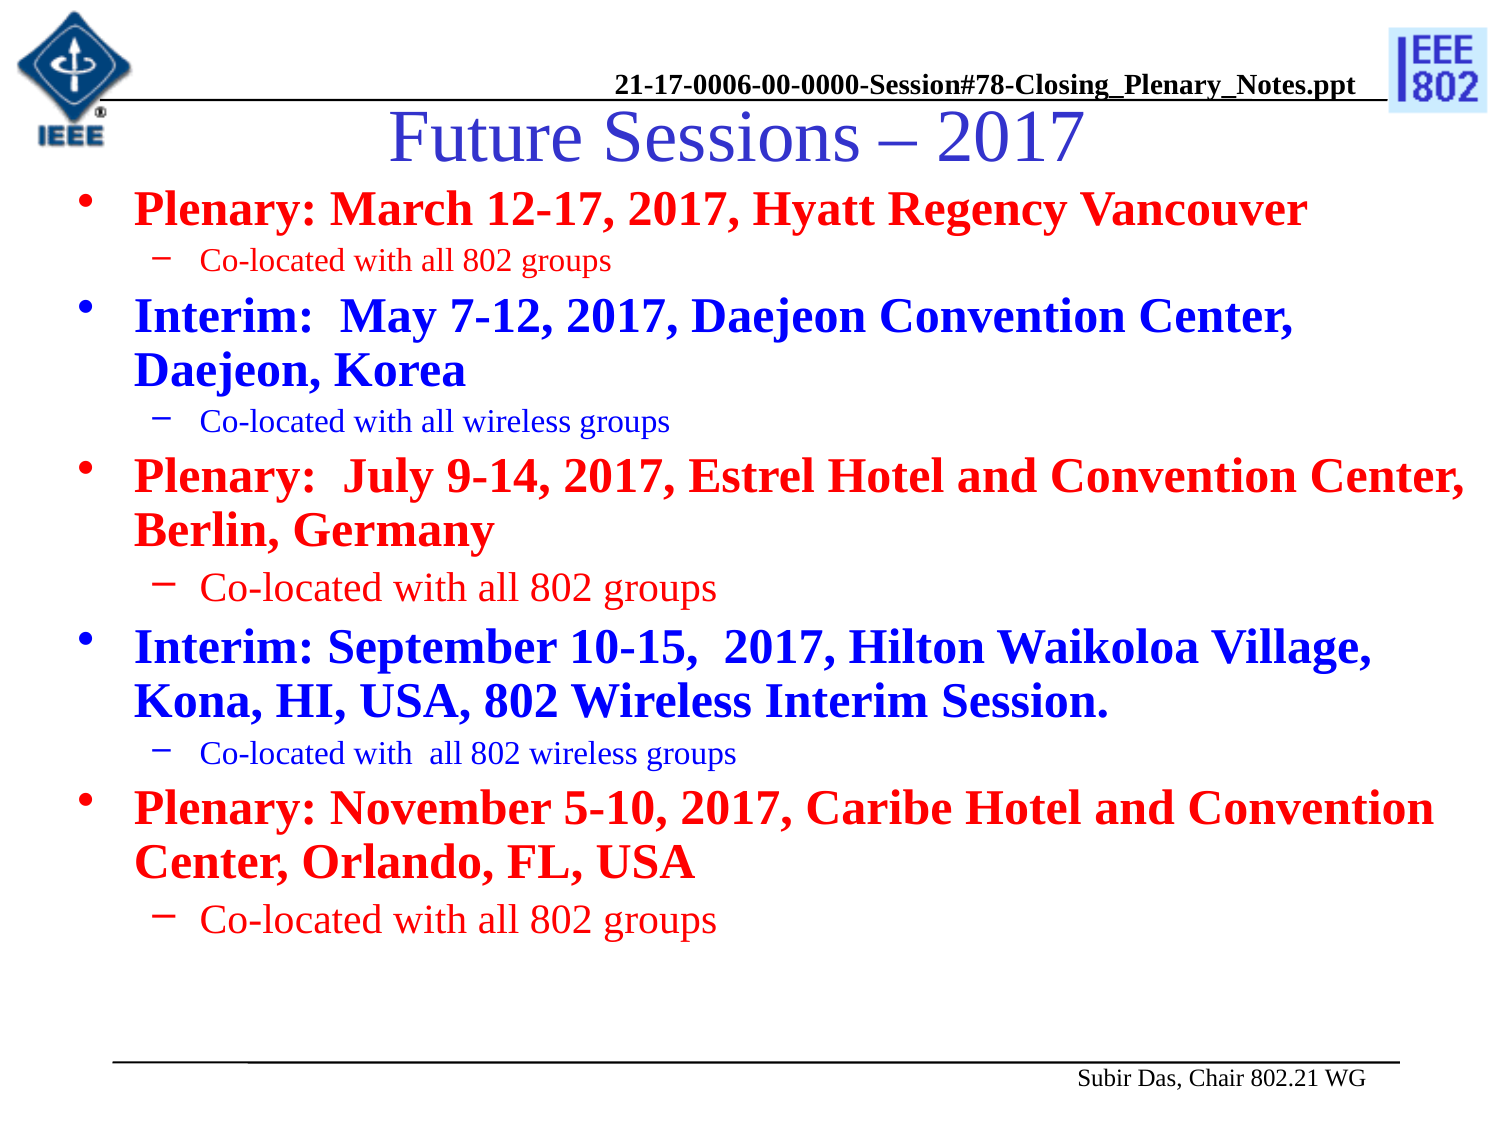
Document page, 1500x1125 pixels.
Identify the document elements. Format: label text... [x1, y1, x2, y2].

text_box Subir Das, Chair 802.21 WG [1050, 1053, 1412, 1097]
list Plenary: March 12-17, 2017, Hyatt Regency Vancouver Co-located with all 802 groups Interim: May 7-12, 2017, Daejeon Convention Center, Daejeon, Korea Co-located with all wireless groups Plenary: July 9-14, 2017, Estrel Hotel and Convention Center, Berlin, Germany Co-located with all 802 groups Interim: September 10-15, 2017, Hilton Waikoloa Village, Kona, HI, USA, 802 Wireless Interim Session. Co-located with all 802 wireless groups Plenary: November 5-10, 2017, Caribe Hotel and Convention Center, Orlando, FL, USA Co-located with all 802 groups [62, 174, 1488, 1013]
picture [1374, 9, 1499, 138]
title Future Sessions – 2017 [37, 112, 1438, 201]
picture [12, 9, 137, 150]
